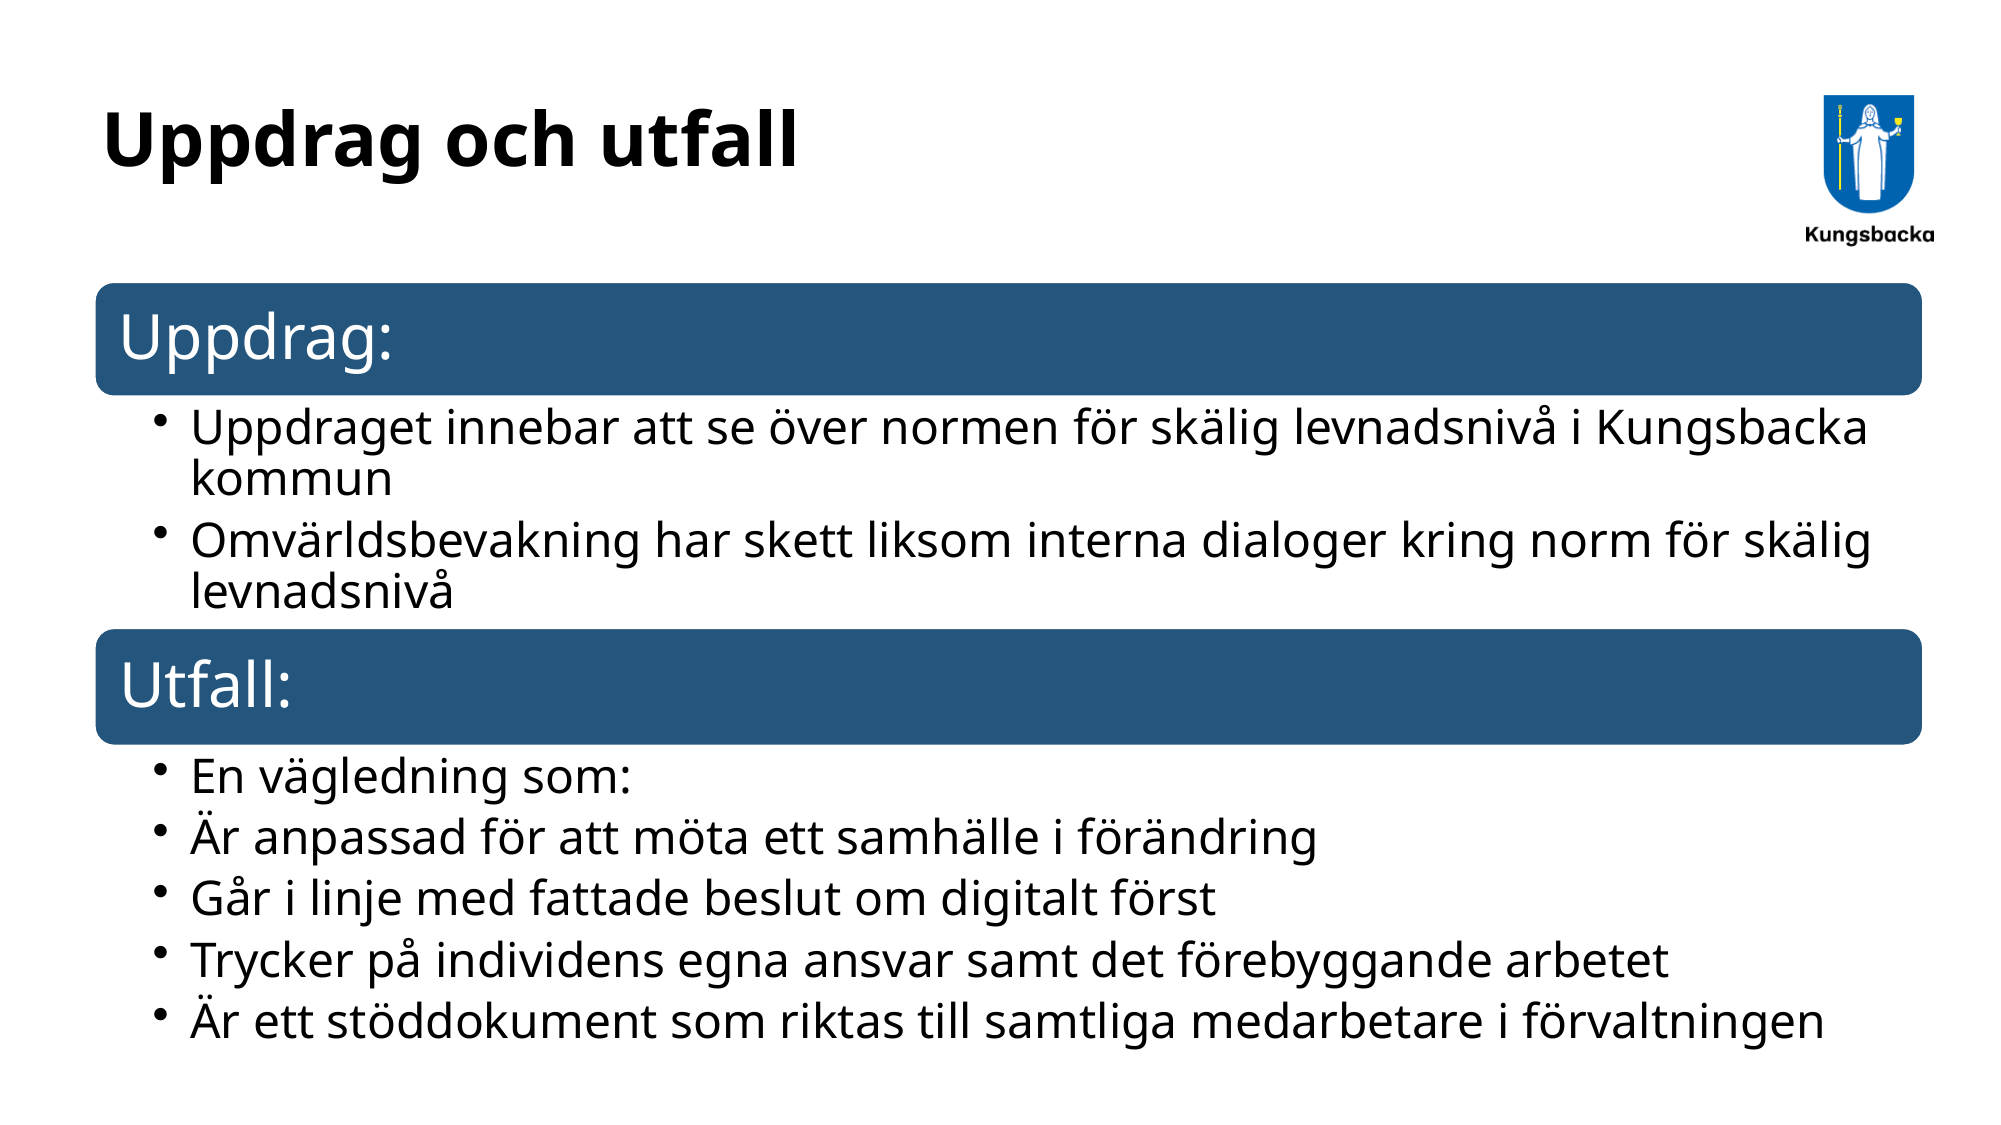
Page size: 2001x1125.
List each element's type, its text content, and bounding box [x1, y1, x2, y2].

title Uppdrag och utfall [86, 77, 1725, 208]
picture [1806, 93, 1934, 248]
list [94, 270, 1924, 1079]
